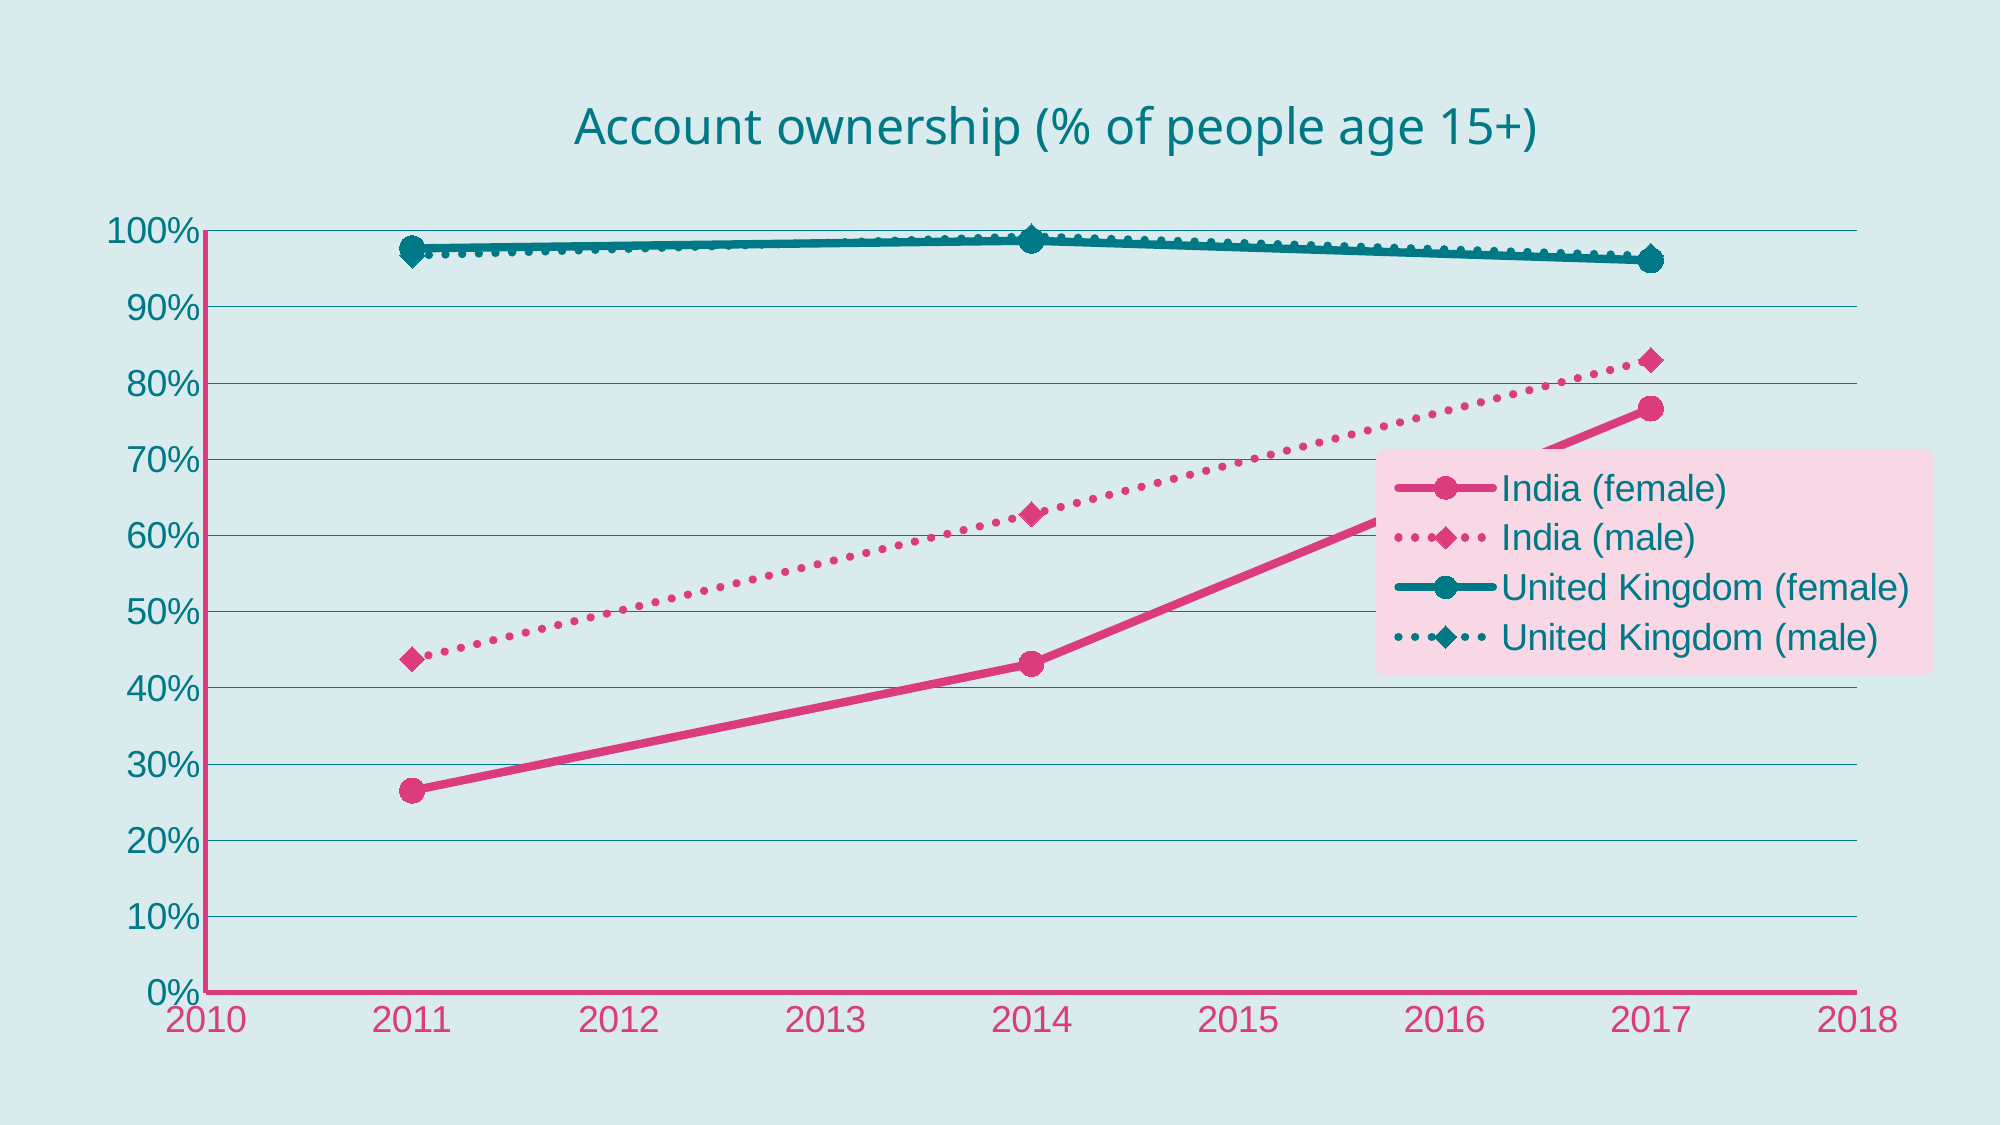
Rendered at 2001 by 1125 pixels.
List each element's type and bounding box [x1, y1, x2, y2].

chart [68, 64, 1936, 1061]
